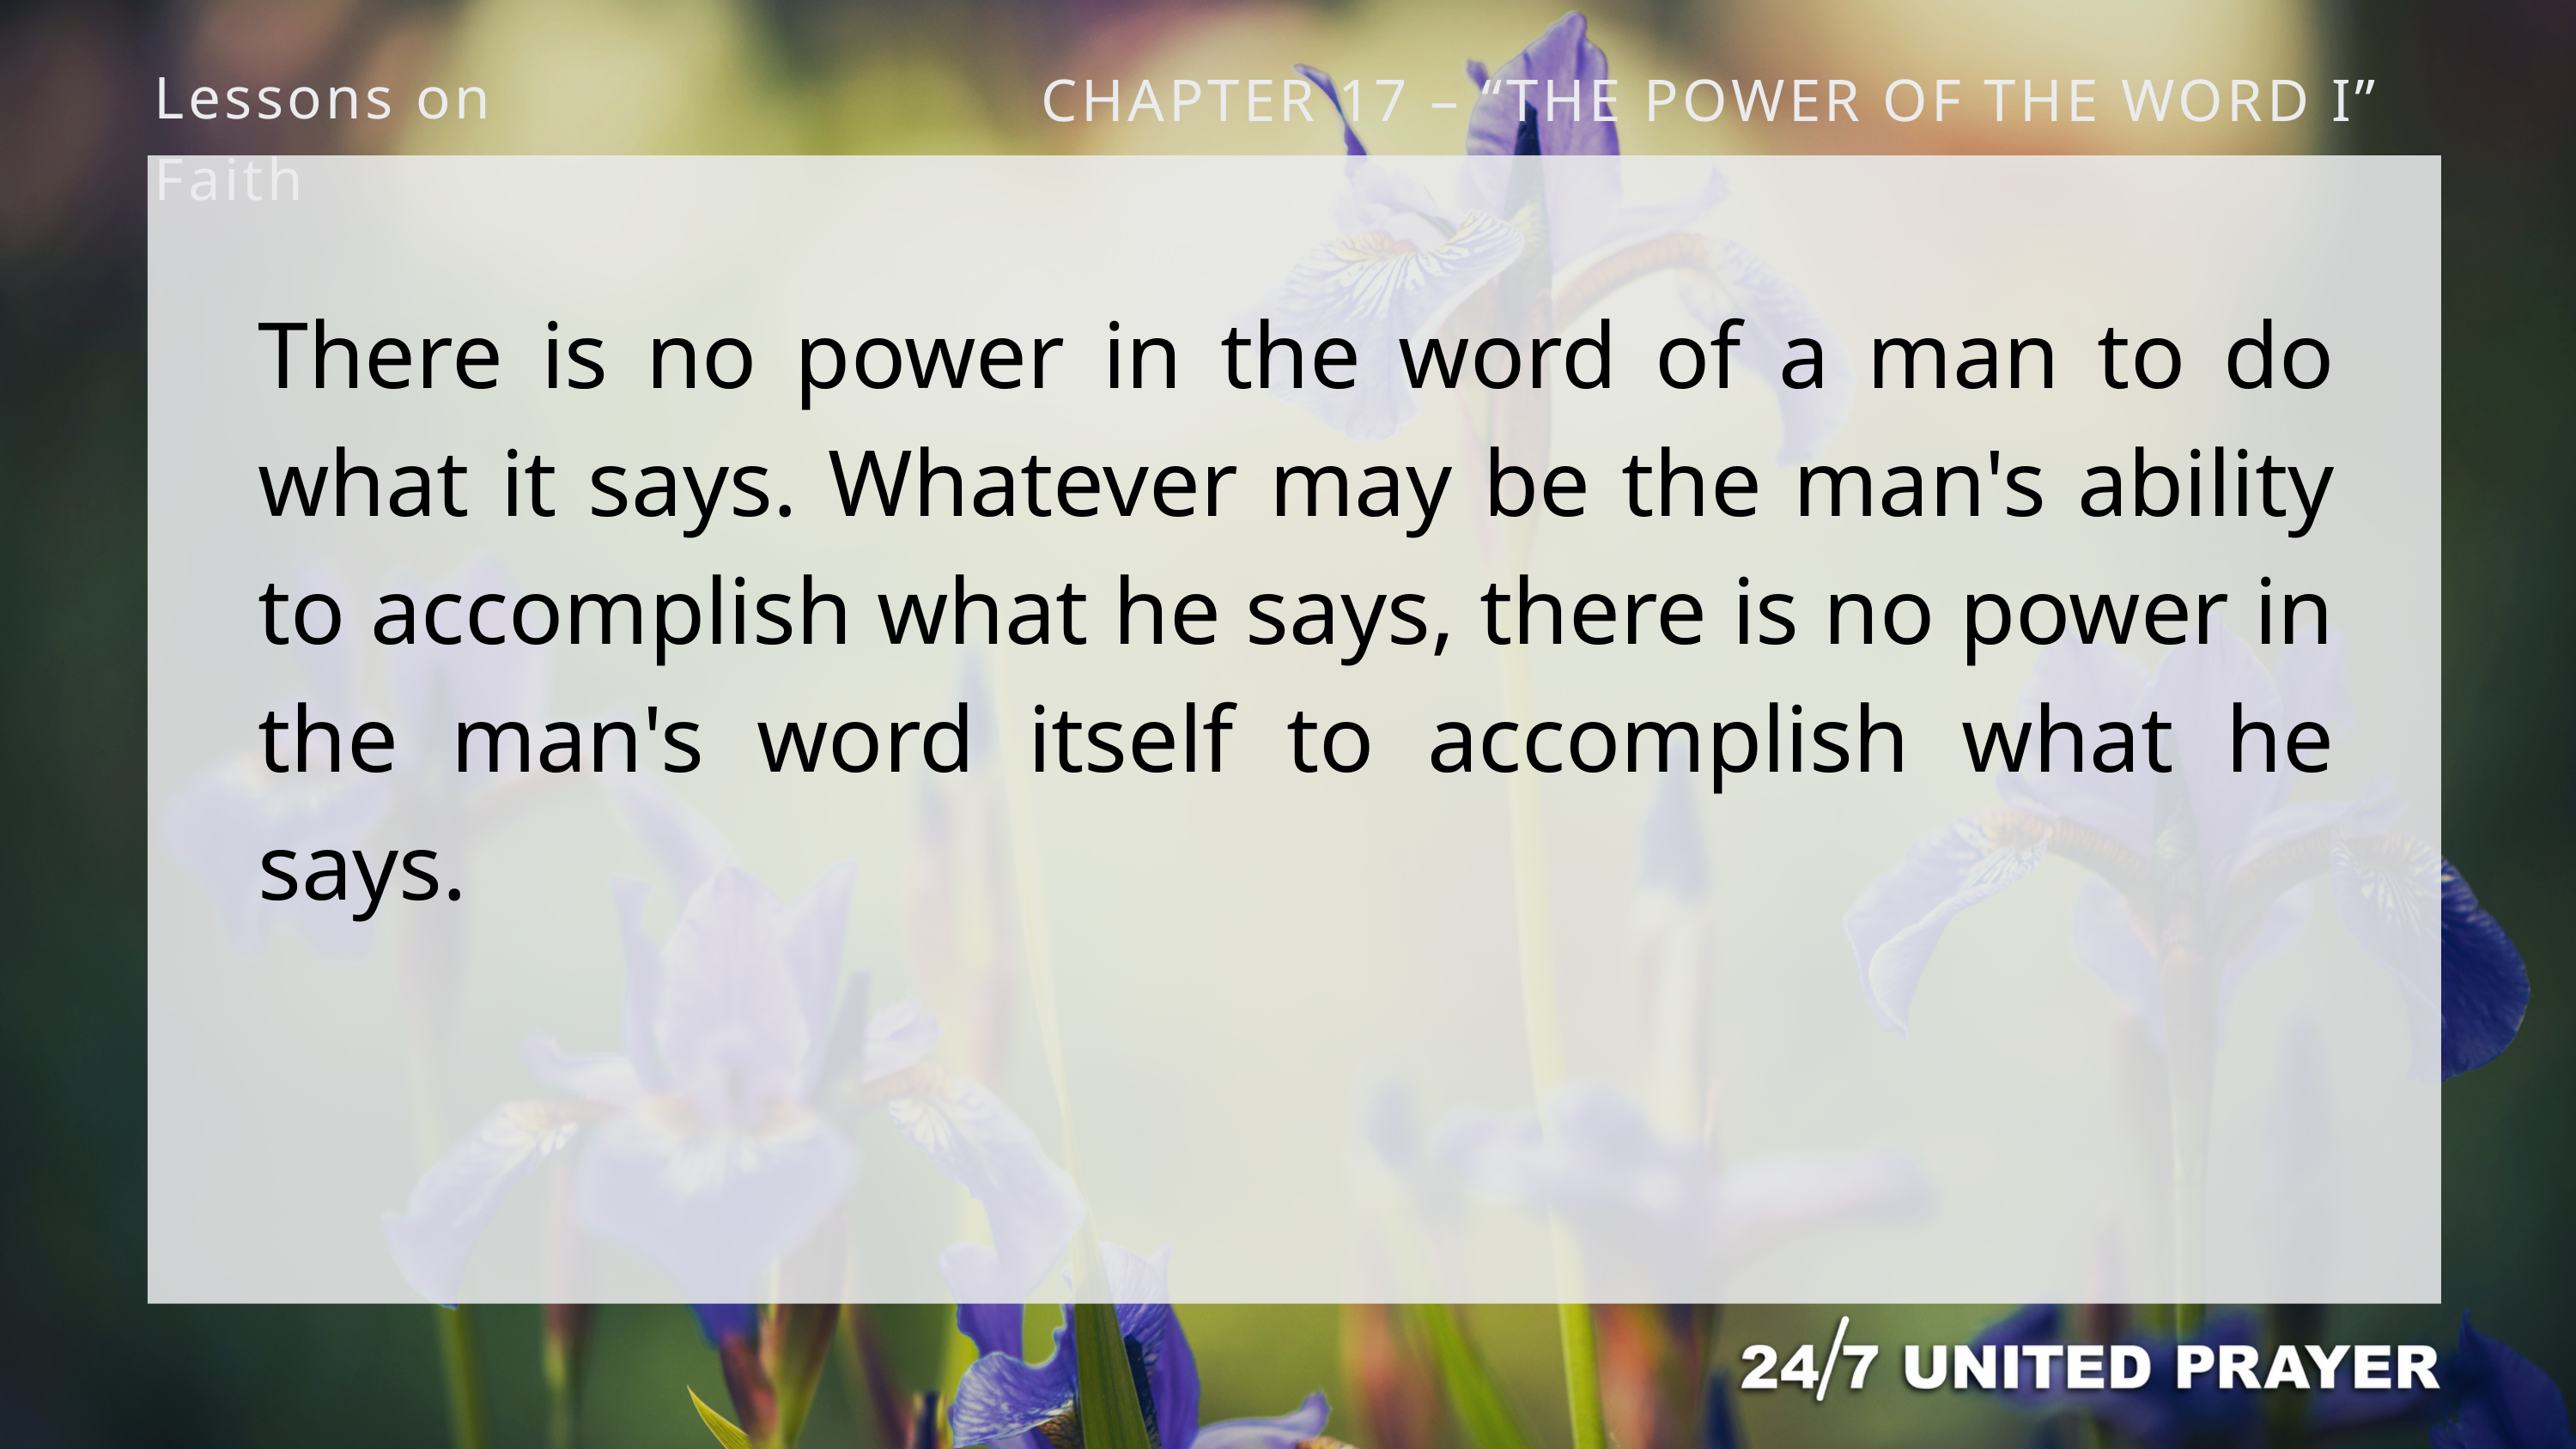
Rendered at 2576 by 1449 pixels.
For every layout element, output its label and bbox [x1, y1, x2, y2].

text_box [147, 155, 2442, 1304]
picture [0, 0, 2576, 1449]
